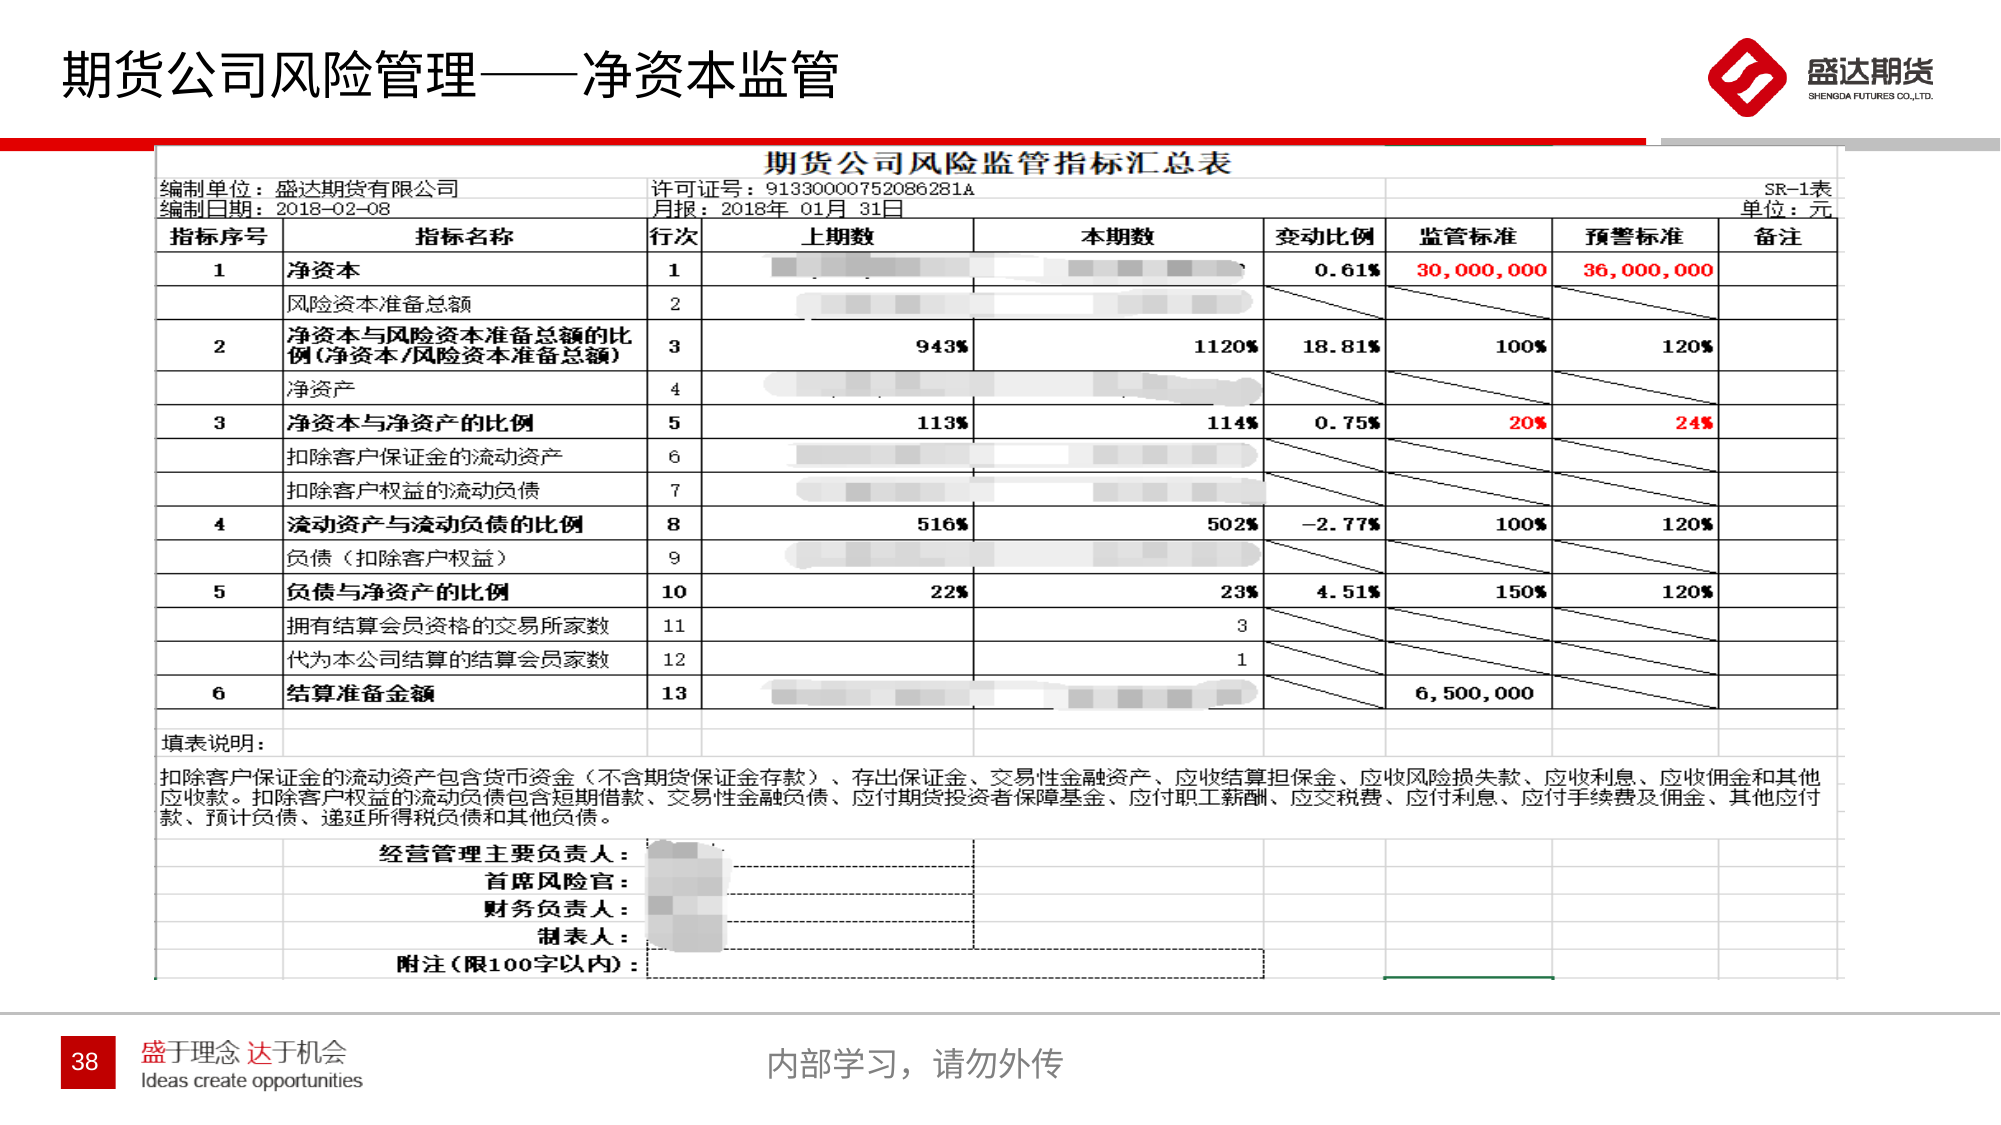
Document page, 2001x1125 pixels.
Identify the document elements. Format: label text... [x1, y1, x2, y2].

title 期货公司风险管理——净资本监管 [46, 38, 1647, 117]
picture [1694, 38, 1946, 117]
picture [154, 145, 1845, 980]
picture [141, 1040, 363, 1093]
